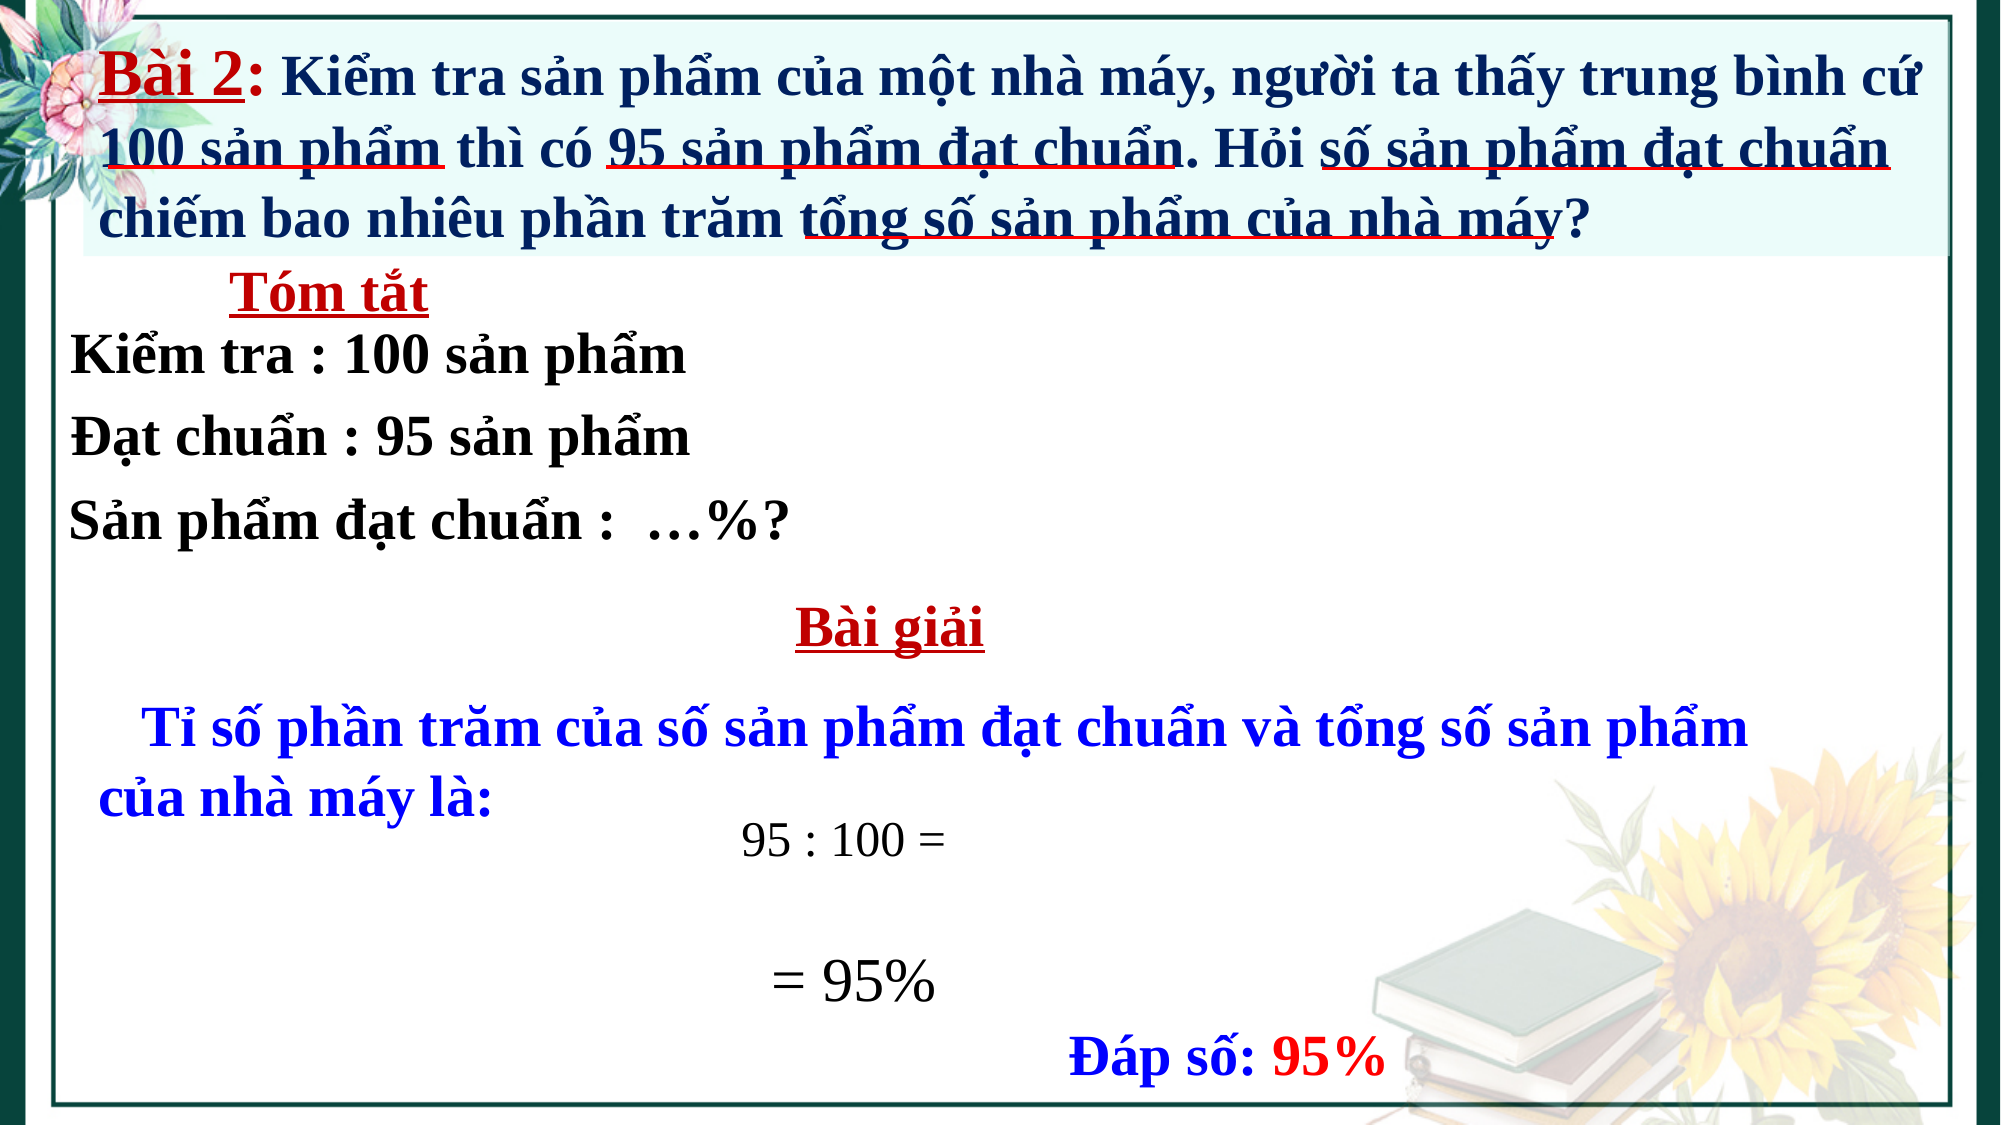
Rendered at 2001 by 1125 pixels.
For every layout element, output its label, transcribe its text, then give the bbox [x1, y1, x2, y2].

text_box Tóm tắt [214, 245, 552, 307]
text_box Đáp số: 95% [1053, 1010, 1467, 1095]
text_box Bài 2: Kiểm tra sản phẩm của một nhà máy, người ta thấy trung bình cứ 100 sản phẩm thì có 95 sản phẩm đạt chuẩn. Hỏi số sản phẩm đạt chuẩn chiếm bao nhiêu phần trăm tổng số sản phẩm của nhà máy? [83, 21, 1950, 257]
text_box Bài giải [726, 581, 1054, 666]
text_box Sản phẩm đạt chuẩn : …%? [54, 474, 837, 559]
picture [0, 0, 2001, 1125]
text_box Tỉ số phần trăm của số sản phẩm đạt chuẩn và tổng số sản phẩm của nhà máy là: [83, 680, 1862, 836]
text_box Kiểm tra : 100 sản phẩm Đạt chuẩn : 95 sản phẩm [55, 307, 774, 474]
